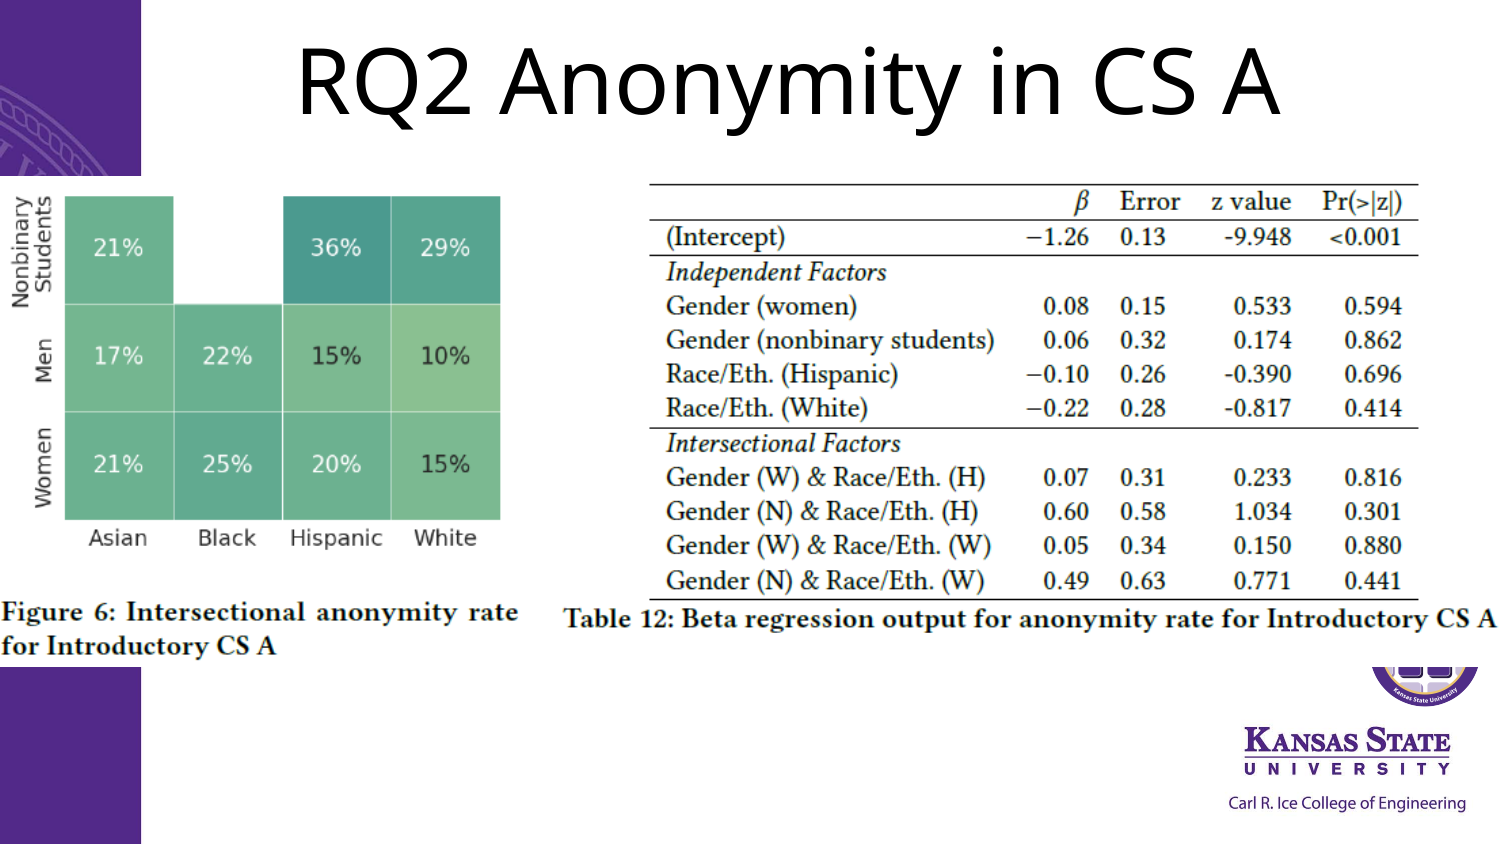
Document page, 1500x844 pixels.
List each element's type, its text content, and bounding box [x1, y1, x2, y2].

picture [0, 0, 1500, 844]
title RQ2 Anonymity in CS A [151, 38, 1425, 118]
